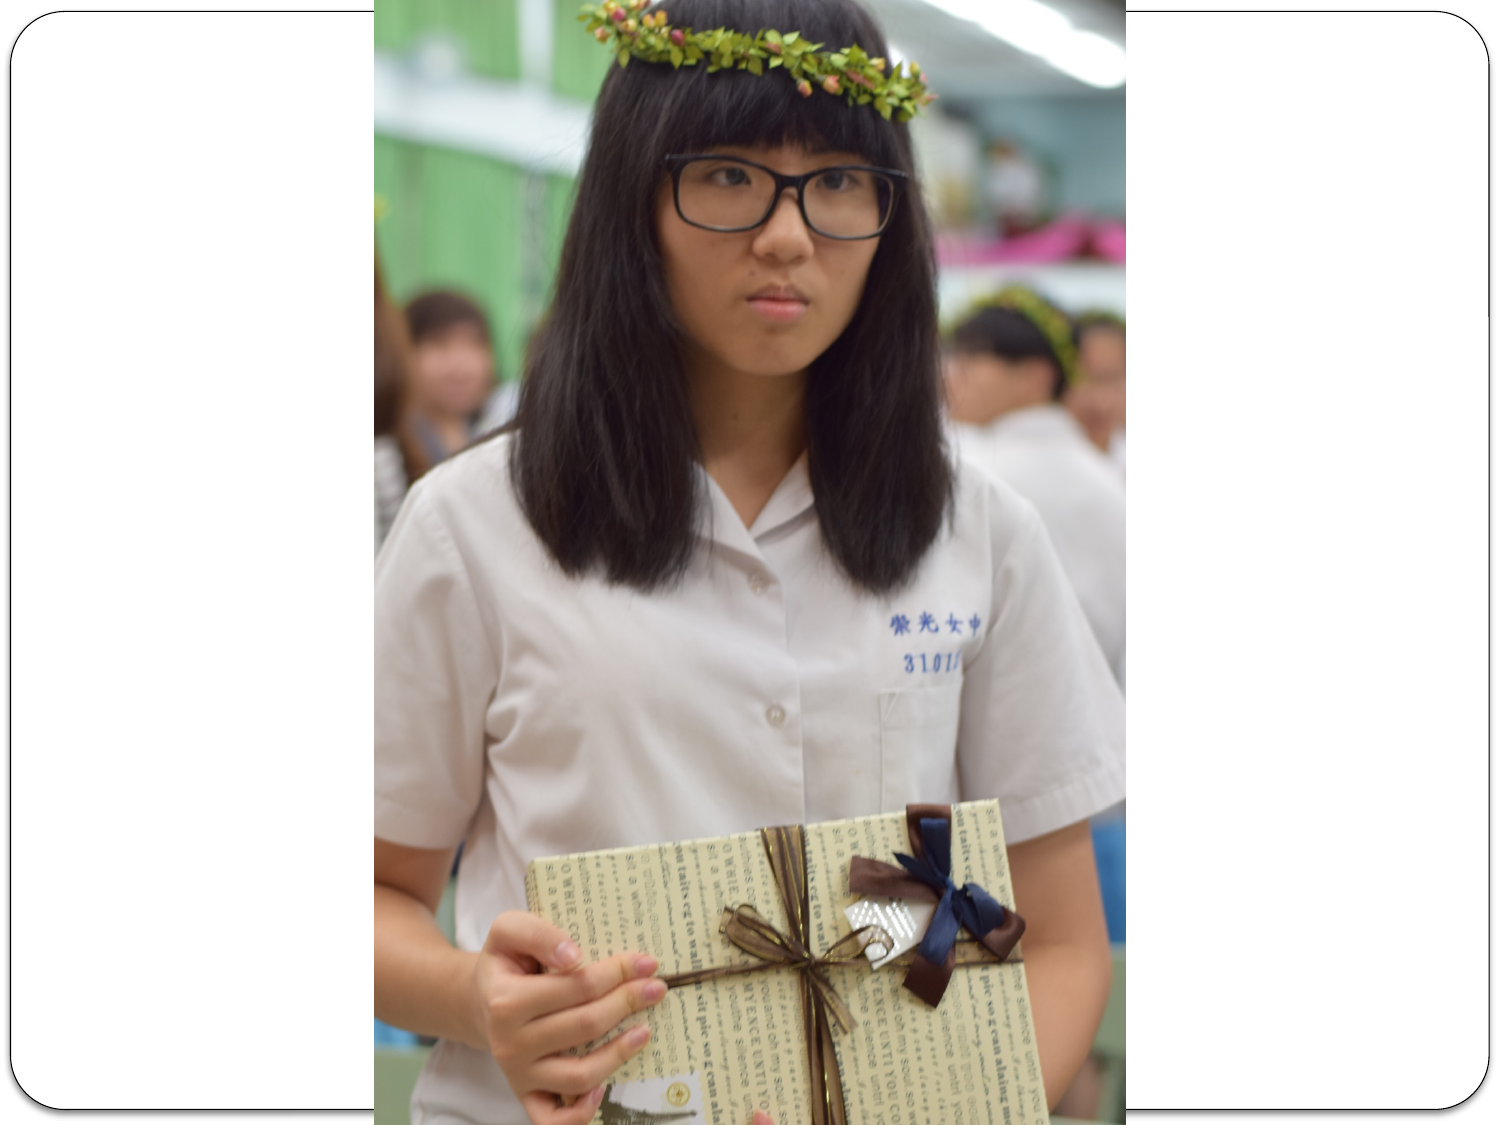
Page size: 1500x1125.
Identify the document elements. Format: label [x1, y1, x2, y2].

picture [374, 0, 1126, 1125]
